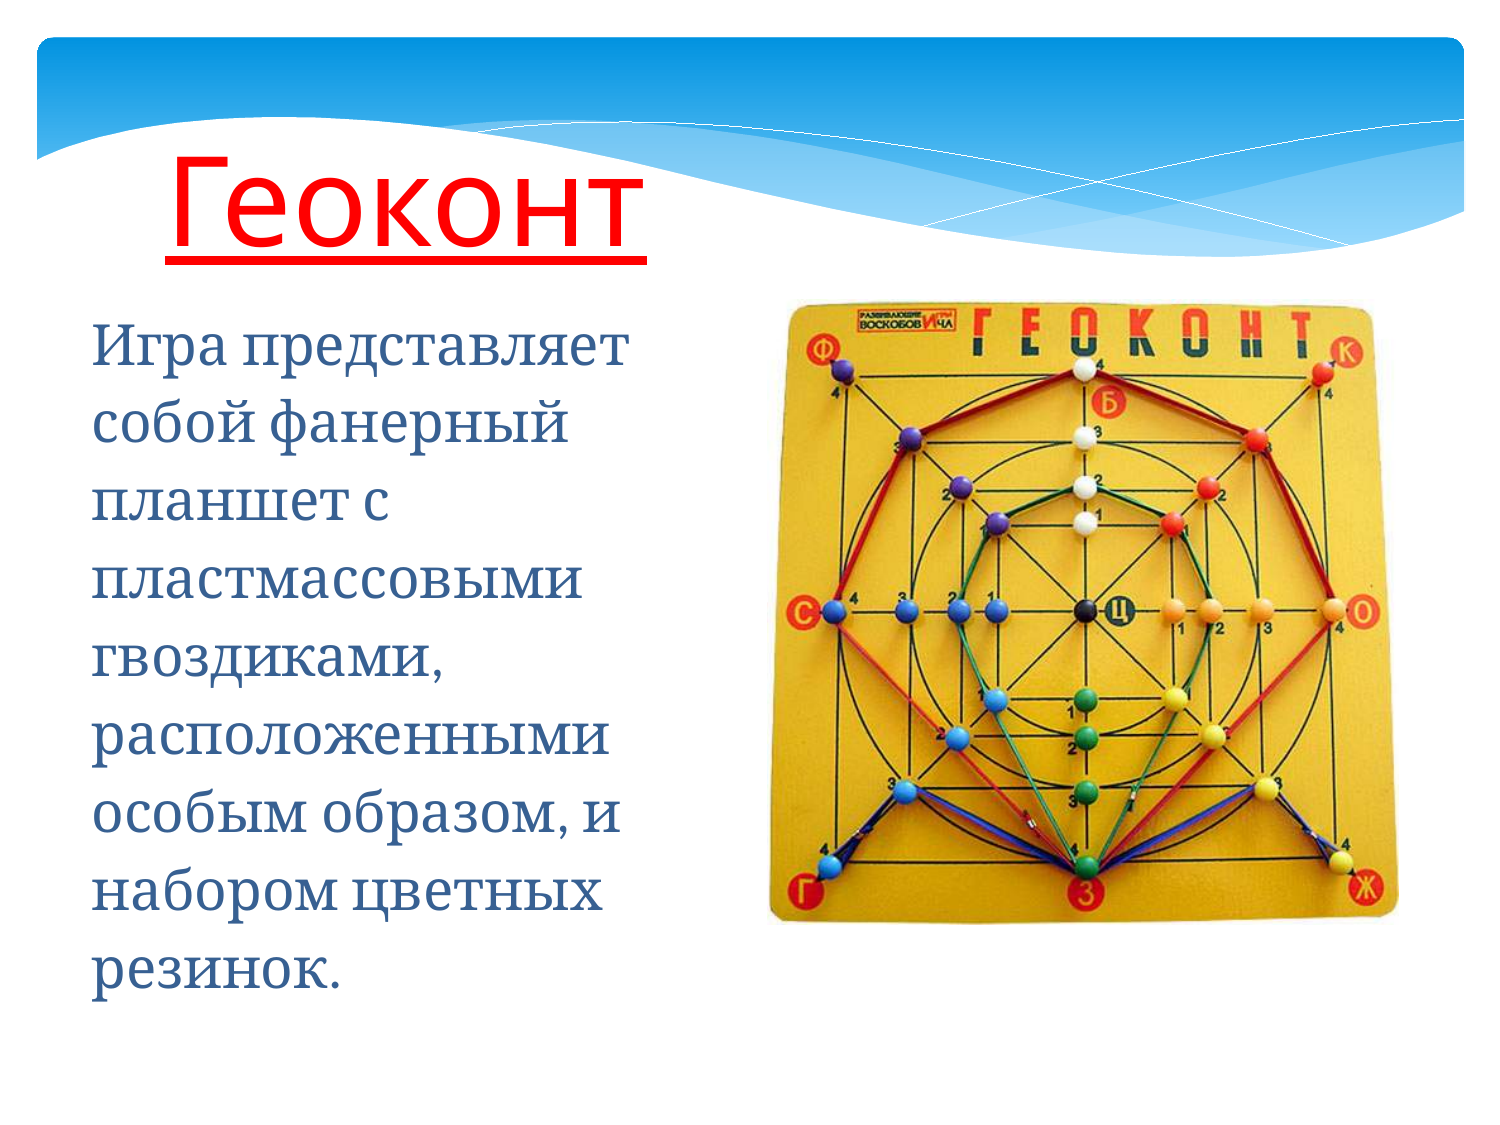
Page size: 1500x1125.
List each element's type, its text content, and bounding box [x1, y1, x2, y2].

title Геоконт [150, 125, 700, 279]
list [767, 299, 1400, 926]
list Игра представляет собой фанерный планшет с пластмассовыми гвоздиками, расположенными особым образом, и набором цветных резинок. [76, 290, 700, 1012]
